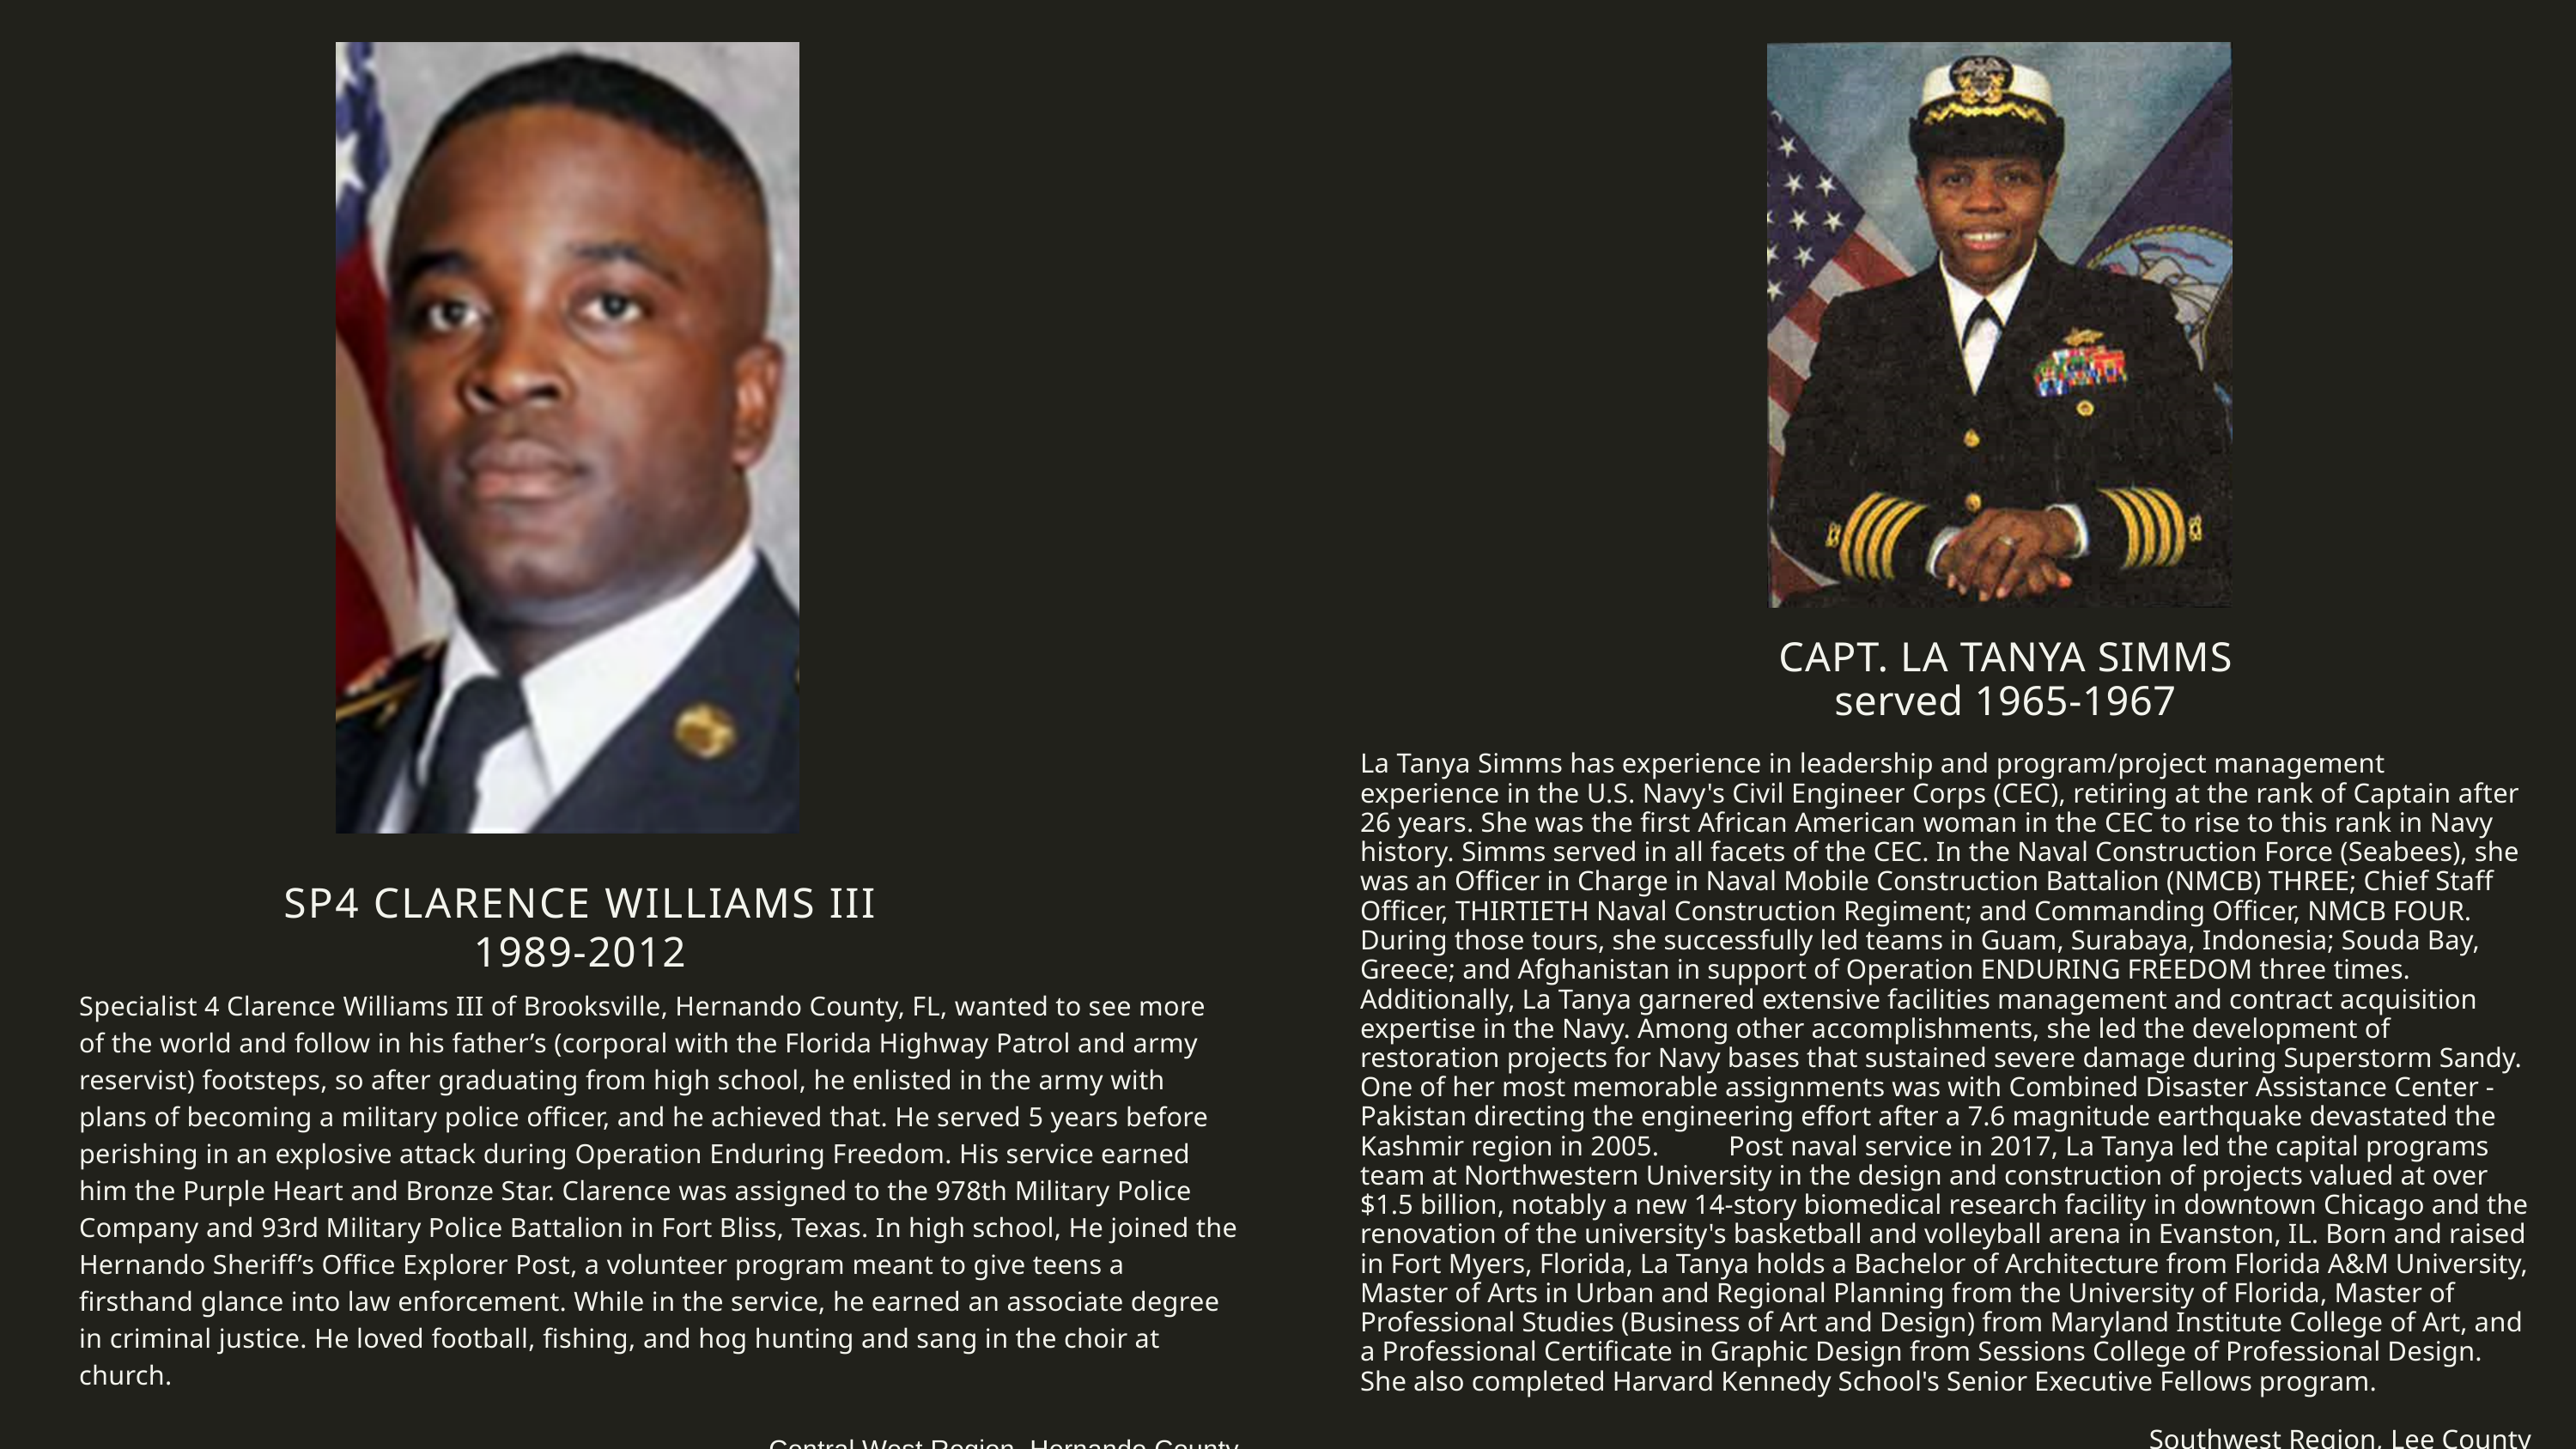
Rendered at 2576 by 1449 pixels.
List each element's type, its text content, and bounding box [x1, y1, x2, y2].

text_box Specialist 4 Clarence Williams III of Brooksville, Hernando County, FL, wanted to see more of the world and follow in his father’s (corporal with the Florida Highway Patrol and army reservist) footsteps, so after graduating from high school, he enlisted in the army with plans of becoming a military police officer, and he achieved that. He served 5 years before perishing in an explosive attack during Operation Enduring Freedom. His service earned him the Purple Heart and Bronze Star. Clarence was assigned to the 978th Military Police Company and 93rd Military Police Battalion in Fort Bliss, Texas. In high school, He joined the Hernando Sheriff’s Office Explorer Post, a volunteer program meant to give teens a firsthand glance into law enforcement. While in the service, he earned an associate degree in criminal justice. He loved football, fishing, and hog hunting and sang in the choir at church. Central West Region, Hernando County [79, 984, 1240, 1449]
text_box CAPT. LA TANYA SIMMS served 1965-1967 [1188, 635, 2576, 724]
text_box SP4 CLARENCE WILLIAMS III 1989-2012 [245, 876, 914, 976]
picture [1767, 42, 2233, 608]
text_box La Tanya Simms has experience in leadership and program/project management experience in the U.S. Navy's Civil Engineer Corps (CEC), retiring at the rank of Captain after 26 years. She was the first African American woman in the CEC to rise to this rank in Navy history. Simms served in all facets of the CEC. In the Naval Construction Force (Seabees), she was an Officer in Charge in Naval Mobile Construction Battalion (NMCB) THREE; Chief Staff Officer, THIRTIETH Naval Construction Regiment; and Commanding Officer, NMCB FOUR. During those tours, she successfully led teams in Guam, Surabaya, Indonesia; Souda Bay, Greece; and Afghanistan in support of Operation ENDURING FREEDOM three times. Additionally, La Tanya garnered extensive facilities management and contract acquisition expertise in the Navy. Among other accomplishments, she led the development of restoration projects for Navy bases that sustained severe damage during Superstorm Sandy. One of her most memorable assignments was with Combined Disaster Assistance Center - Pakistan directing the engineering effort after a 7.6 magnitude earthquake devastated the Kashmir region in 2005. Post naval service in 2017, La Tanya led the capital programs team at Northwestern University in the design and construction of projects valued at over $1.5 billion, notably a new 14-story biomedical research facility in downtown Chicago and the renovation of the university's basketball and volleyball arena in Evanston, IL. Born and raised in Fort Myers, Florida, La Tanya holds a Bachelor of Architecture from Florida A&M University, Master of Arts in Urban and Regional Planning from the University of Florida, Master of Professional Studies (Business of Art and Design) from Maryland Institute College of Art, and a Professional Certificate in Graphic Design from Sessions College of Professional Design. She also completed Harvard Kennedy School's Senior Executive Fellows program. Southwest Region, Lee County [1360, 749, 2532, 1449]
picture [336, 42, 799, 834]
